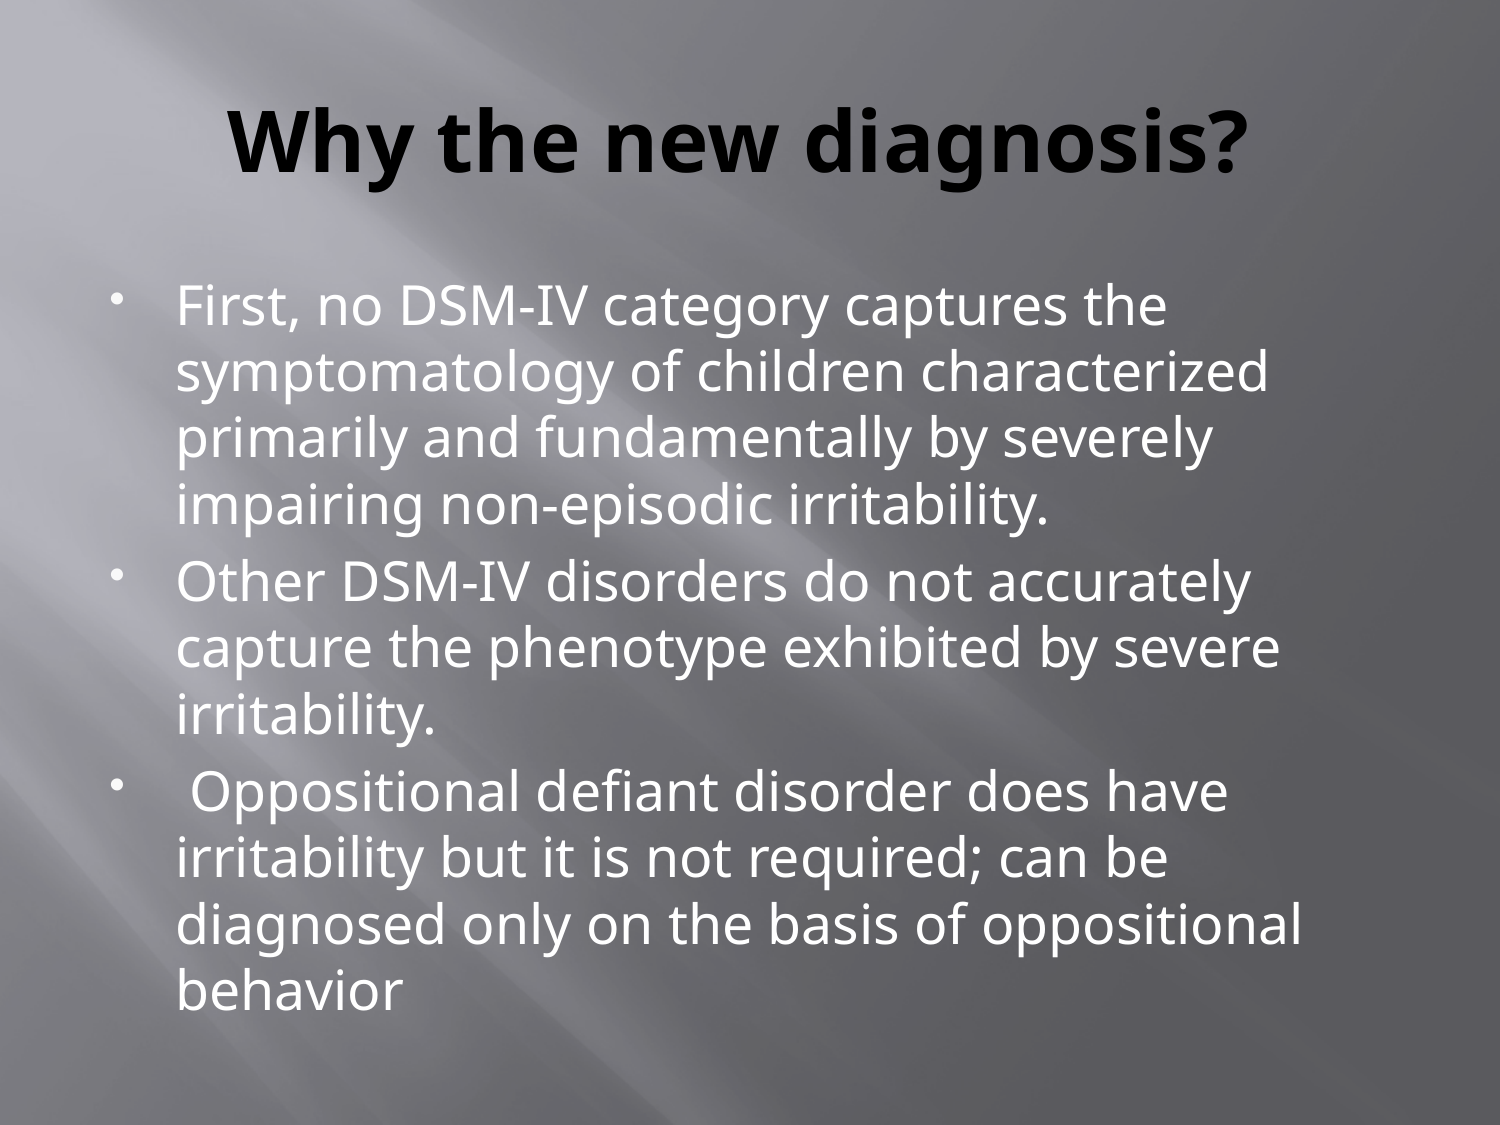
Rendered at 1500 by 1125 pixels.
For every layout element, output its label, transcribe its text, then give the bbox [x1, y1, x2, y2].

title Why the new diagnosis? [75, 45, 1425, 233]
list First, no DSM-IV category captures the symptomatology of children characterized primarily and fundamentally by severely impairing non-episodic irritability. Other DSM-IV disorders do not accurately capture the phenotype exhibited by severe irritability. Oppositional defiant disorder does have irritability but it is not required; can be diagnosed only on the basis of oppositional behavior [75, 262, 1425, 1035]
